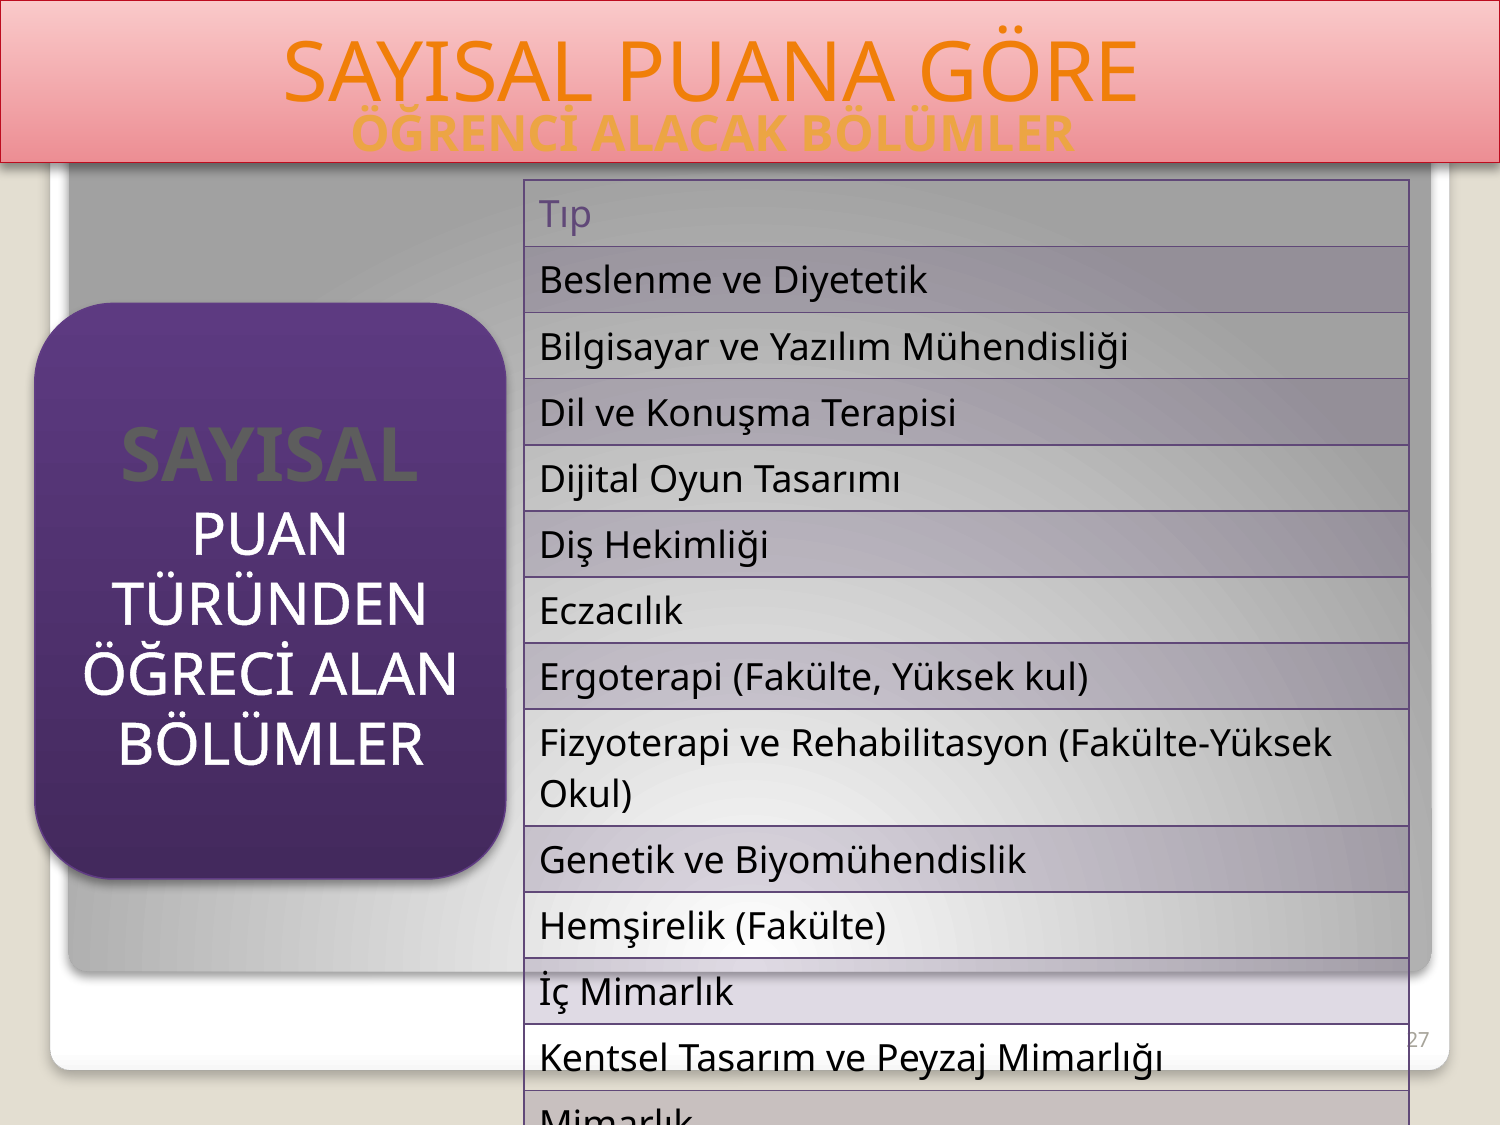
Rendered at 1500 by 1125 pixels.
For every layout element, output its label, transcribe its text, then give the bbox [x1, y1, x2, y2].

table_cell Dil ve Konuşma Terapisi [525, 379, 1408, 444]
table_cell Eczacılık [525, 578, 1408, 642]
text_box ÖĞRENCİ ALACAK BÖLÜMLER [39, 94, 1387, 170]
footer [57, 1037, 523, 1098]
table_cell Fizyoterapi ve Rehabilitasyon (Fakülte-Yüksek Okul) [525, 710, 1408, 825]
table_cell Hemşirelik (Fakülte) [525, 893, 1408, 957]
table_cell Kentsel Tasarım ve Peyzaj Mimarlığı [525, 1025, 1408, 1090]
table_cell Ergoterapi (Fakülte, Yüksek kul) [525, 644, 1408, 708]
table_cell Beslenme ve Diyetetik [525, 247, 1408, 312]
text_box [0, 0, 1500, 163]
table_cell Genetik ve Biyomühendislik [525, 827, 1408, 891]
table_header Tıp [525, 181, 1408, 246]
table_cell Bilgisayar ve Yazılım Mühendisliği [525, 313, 1408, 378]
table_cell Diş Hekimliği [525, 512, 1408, 576]
slide_number 27 [1410, 1002, 1445, 1063]
table_cell Dijital Oyun Tasarımı [525, 446, 1408, 510]
table_cell İç Mimarlık [525, 959, 1408, 1023]
text_box SAYISAL PUAN TÜRÜNDEN ÖĞRECİ ALAN BÖLÜMLER [34, 302, 507, 880]
table_cell Mimarlık [525, 1091, 1408, 1125]
text_box SAYISAL PUANA GÖRE [0, 10, 1474, 186]
